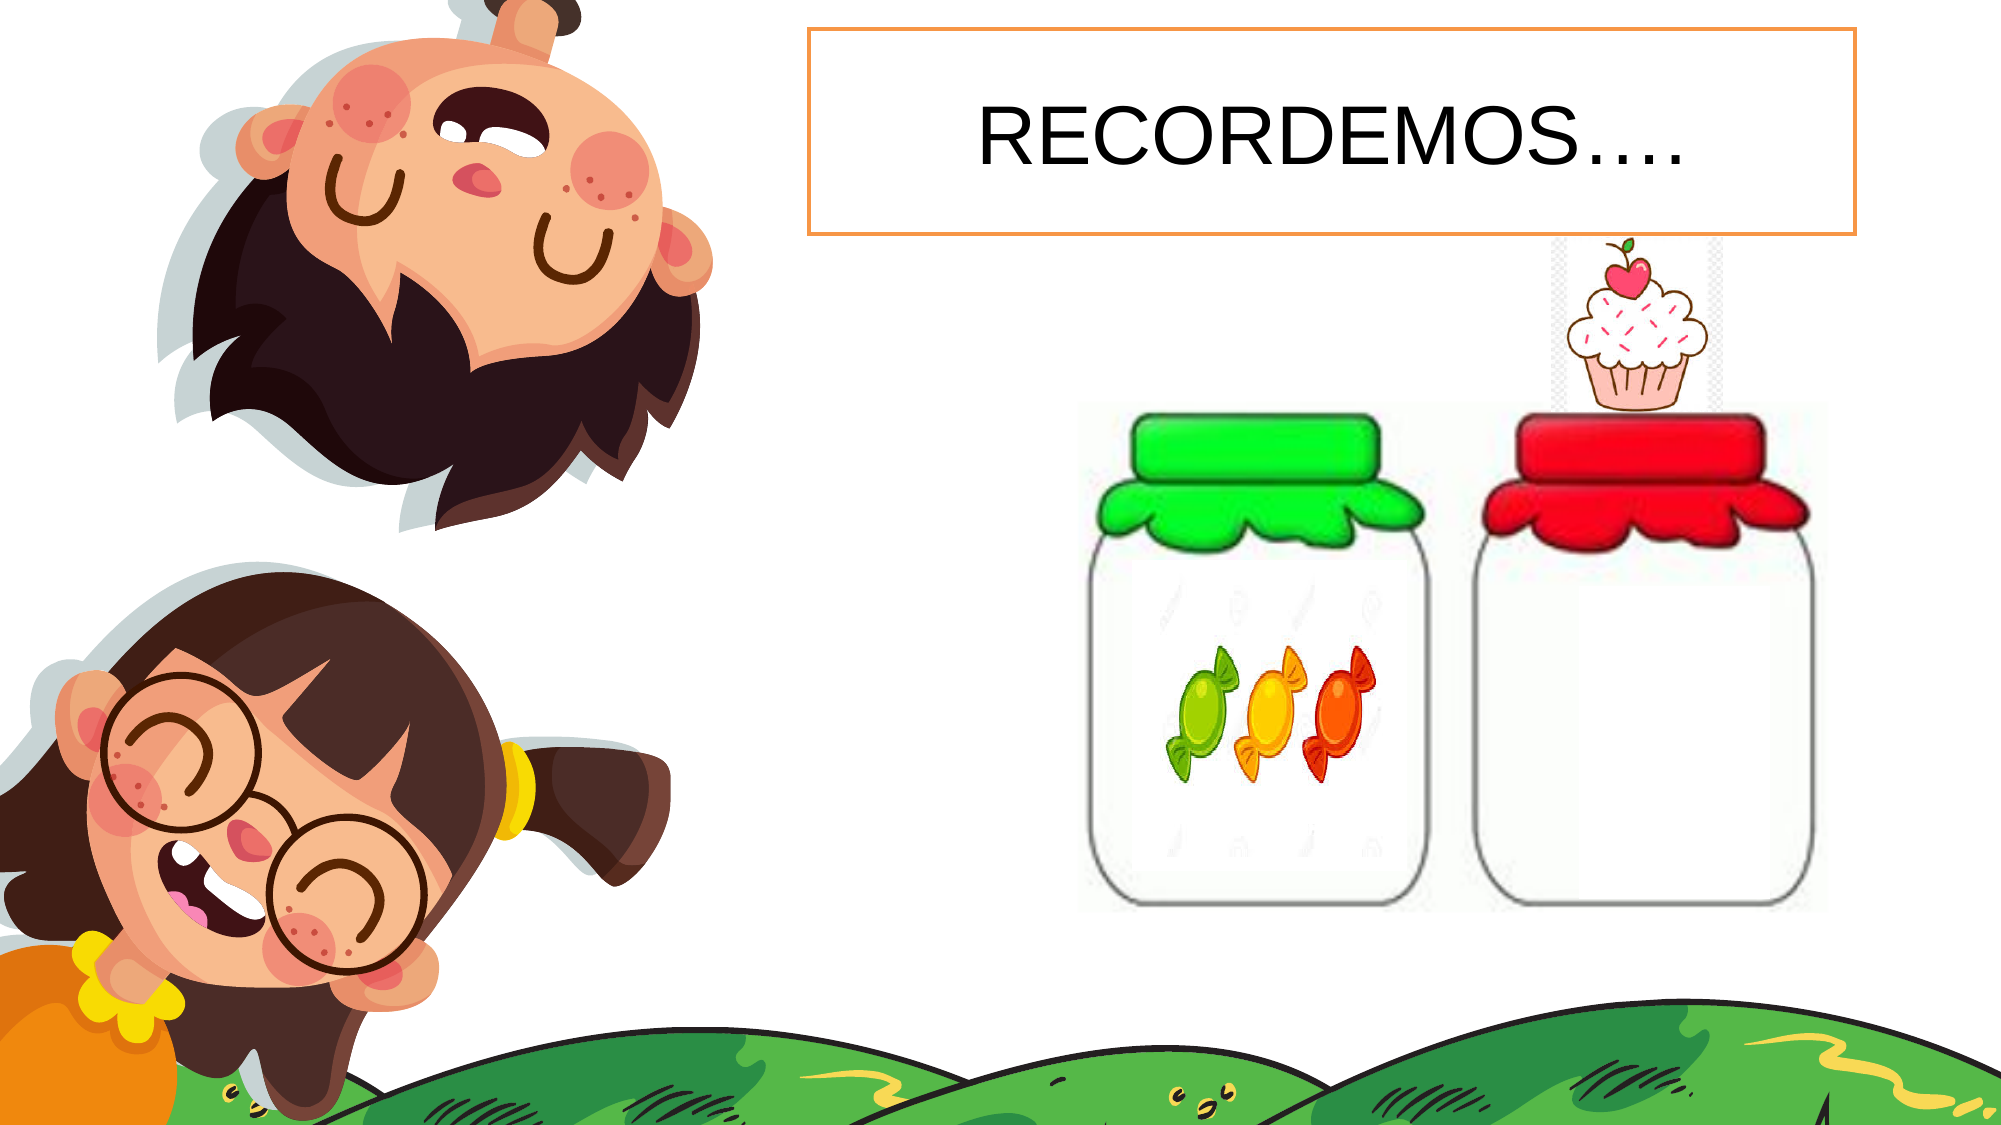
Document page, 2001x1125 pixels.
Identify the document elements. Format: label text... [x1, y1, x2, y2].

picture [155, 0, 713, 534]
picture [862, 236, 1856, 941]
picture [0, 561, 2001, 1125]
text_box RECORDEMOS…. [807, 27, 1857, 236]
